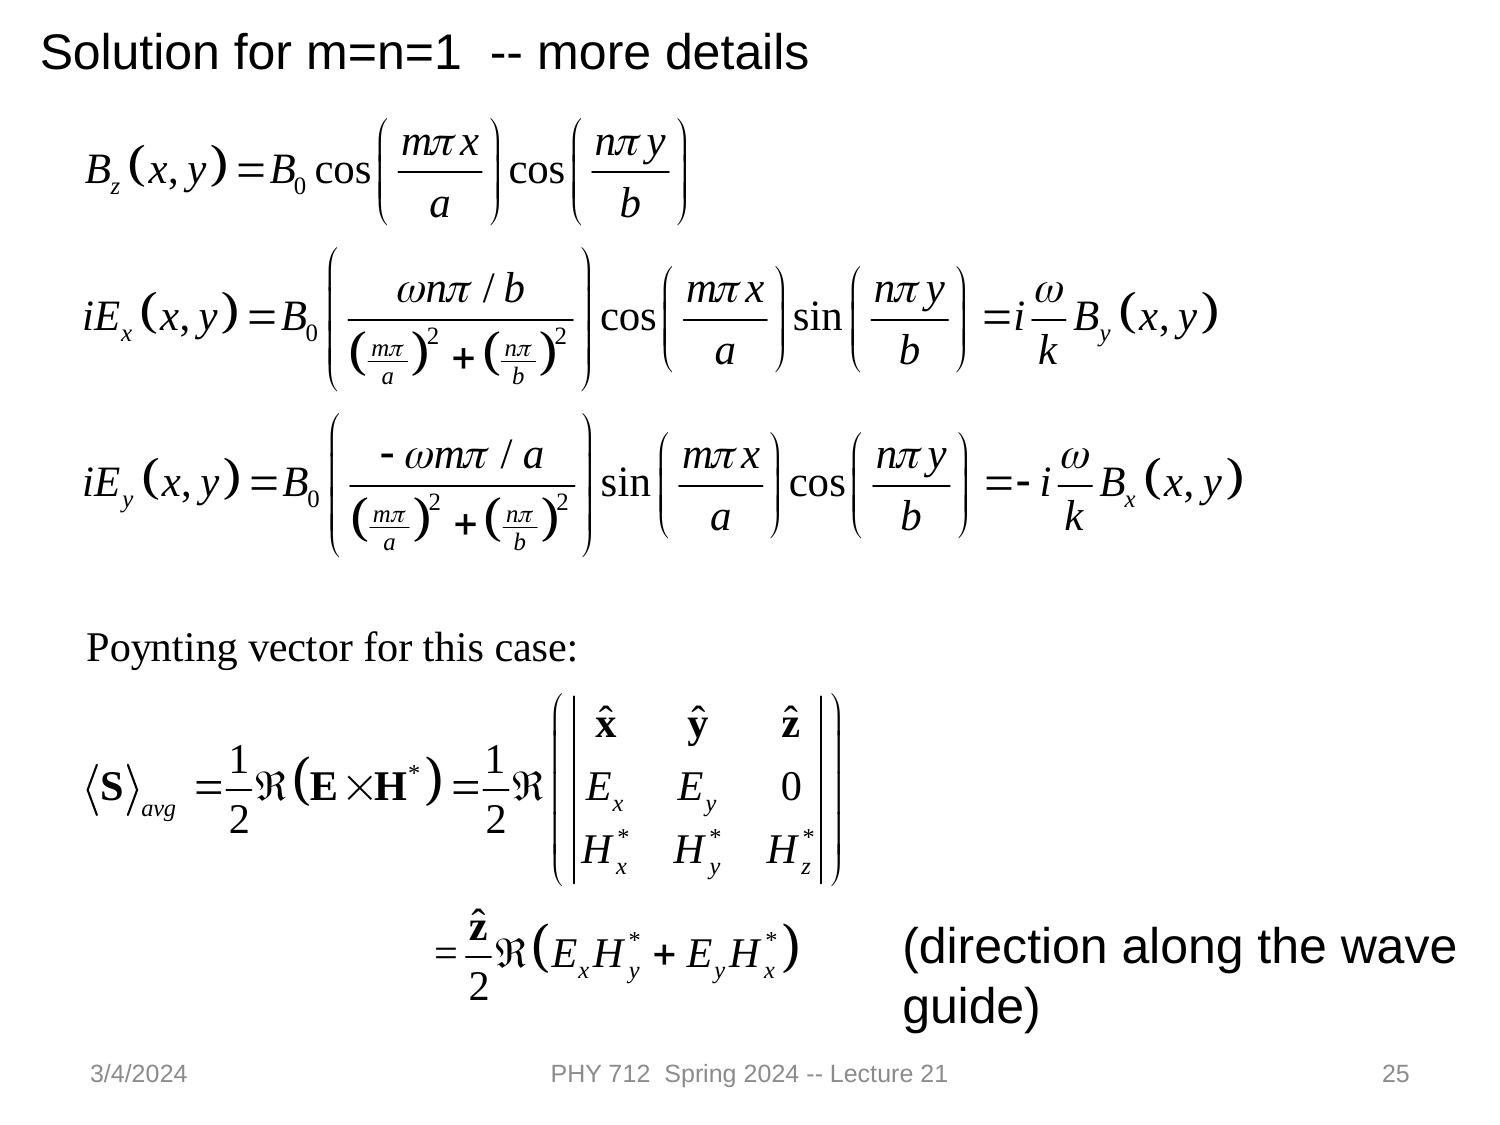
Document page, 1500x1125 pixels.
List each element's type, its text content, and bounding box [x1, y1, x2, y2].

text_box Solution for m=n=1 -- more details [24, 11, 1125, 87]
text_box (direction along the wave guide) [887, 906, 1474, 1041]
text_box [79, 623, 852, 1009]
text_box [76, 110, 1246, 566]
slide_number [75, 1042, 425, 1103]
slide_number 25 [1074, 1042, 1425, 1103]
footer PHY 712 Spring 2024 -- Lecture 21 [512, 1042, 988, 1103]
